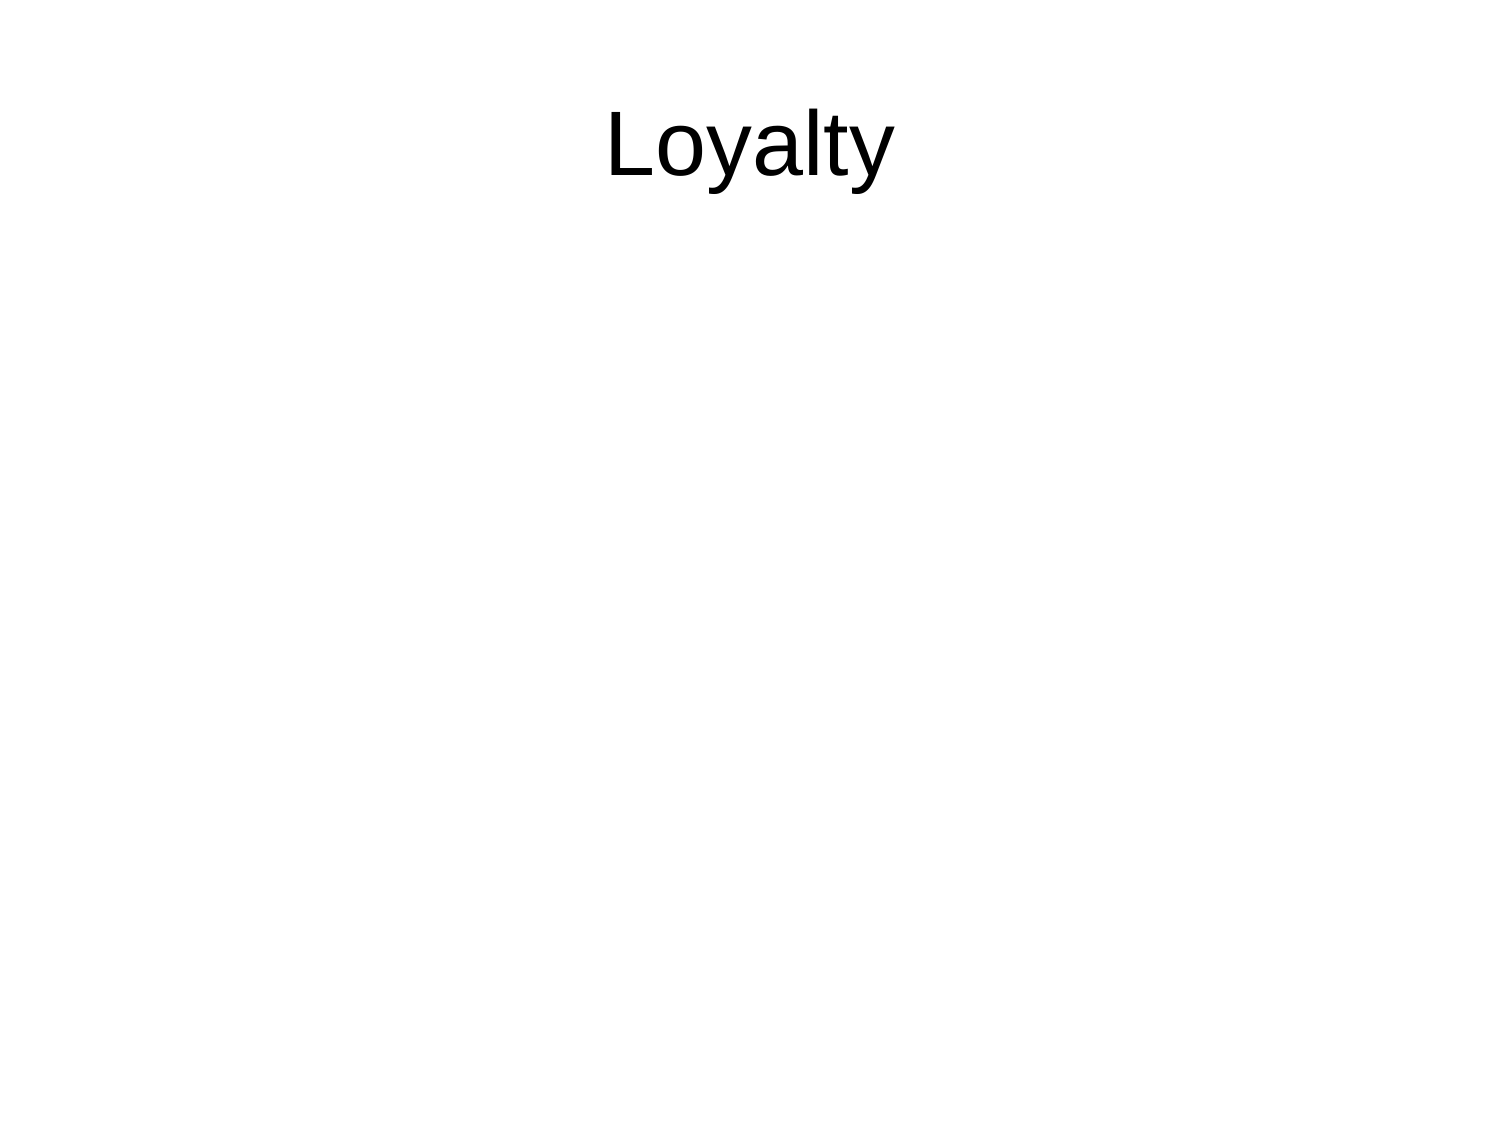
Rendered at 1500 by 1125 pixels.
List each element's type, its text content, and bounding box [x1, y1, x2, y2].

title Loyalty [75, 45, 1425, 233]
